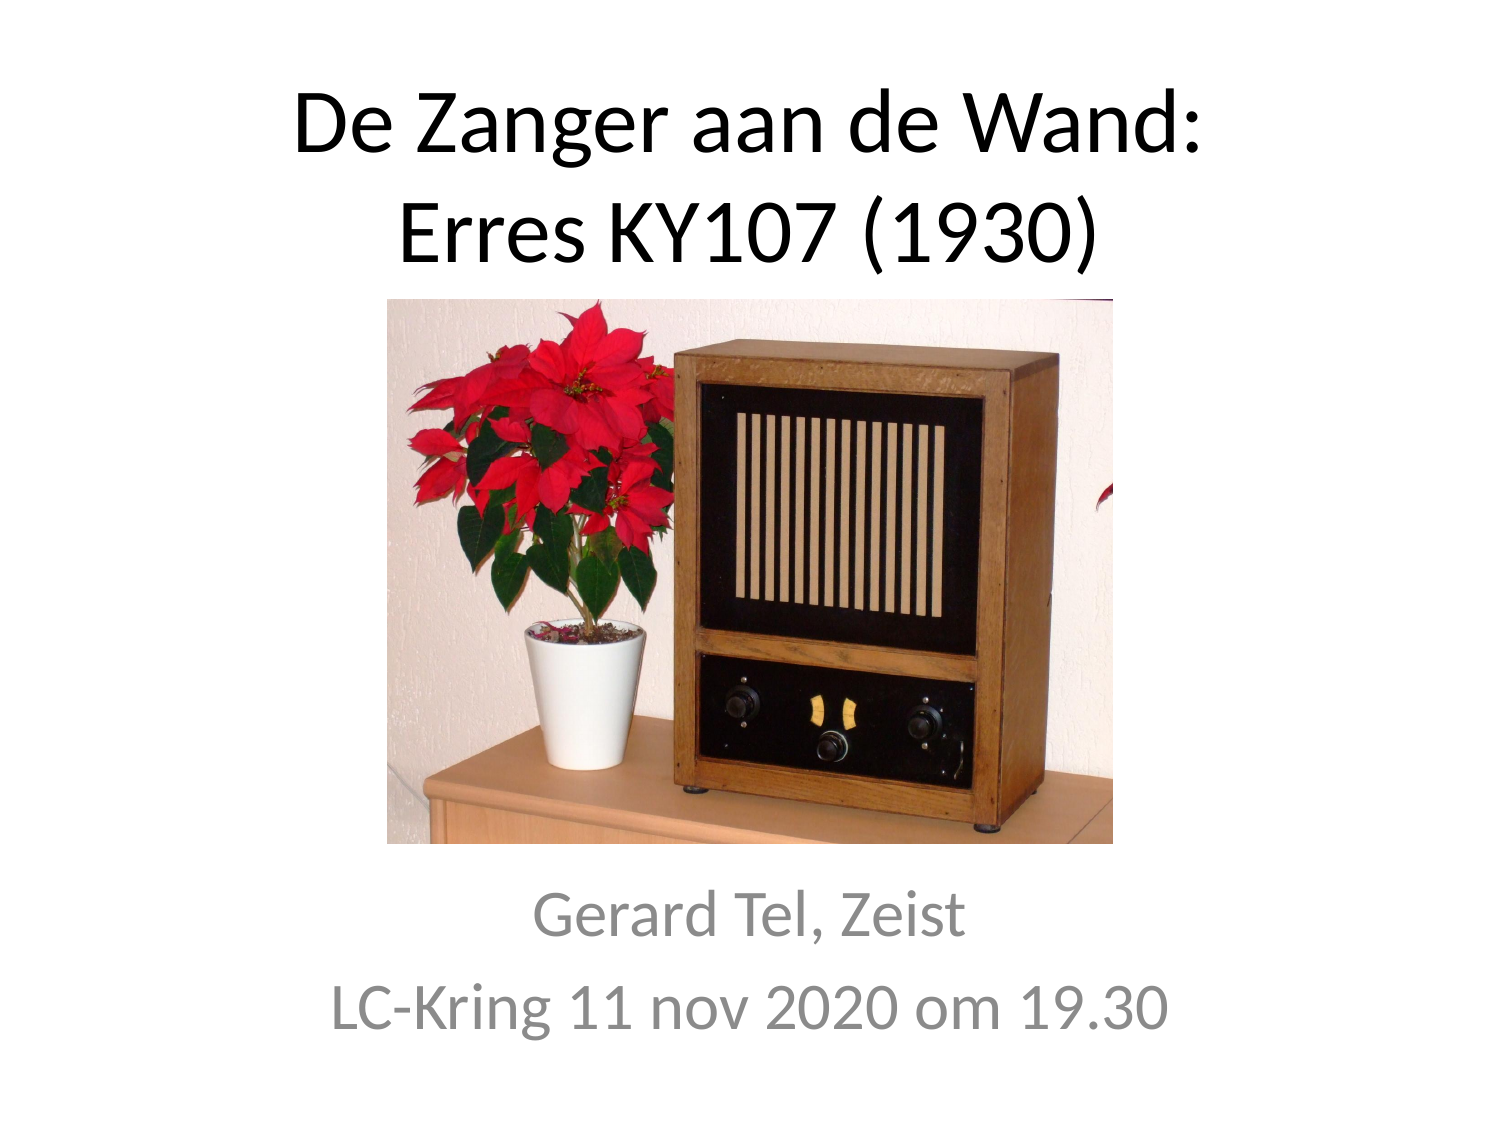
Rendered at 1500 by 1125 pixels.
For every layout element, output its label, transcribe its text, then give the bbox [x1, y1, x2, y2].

subtitle Gerard Tel, Zeist LC-Kring 11 nov 2020 om 19.30 [225, 862, 1275, 1088]
title De Zanger aan de Wand: Erres KY107 (1930) [112, 50, 1388, 292]
picture [387, 299, 1113, 844]
